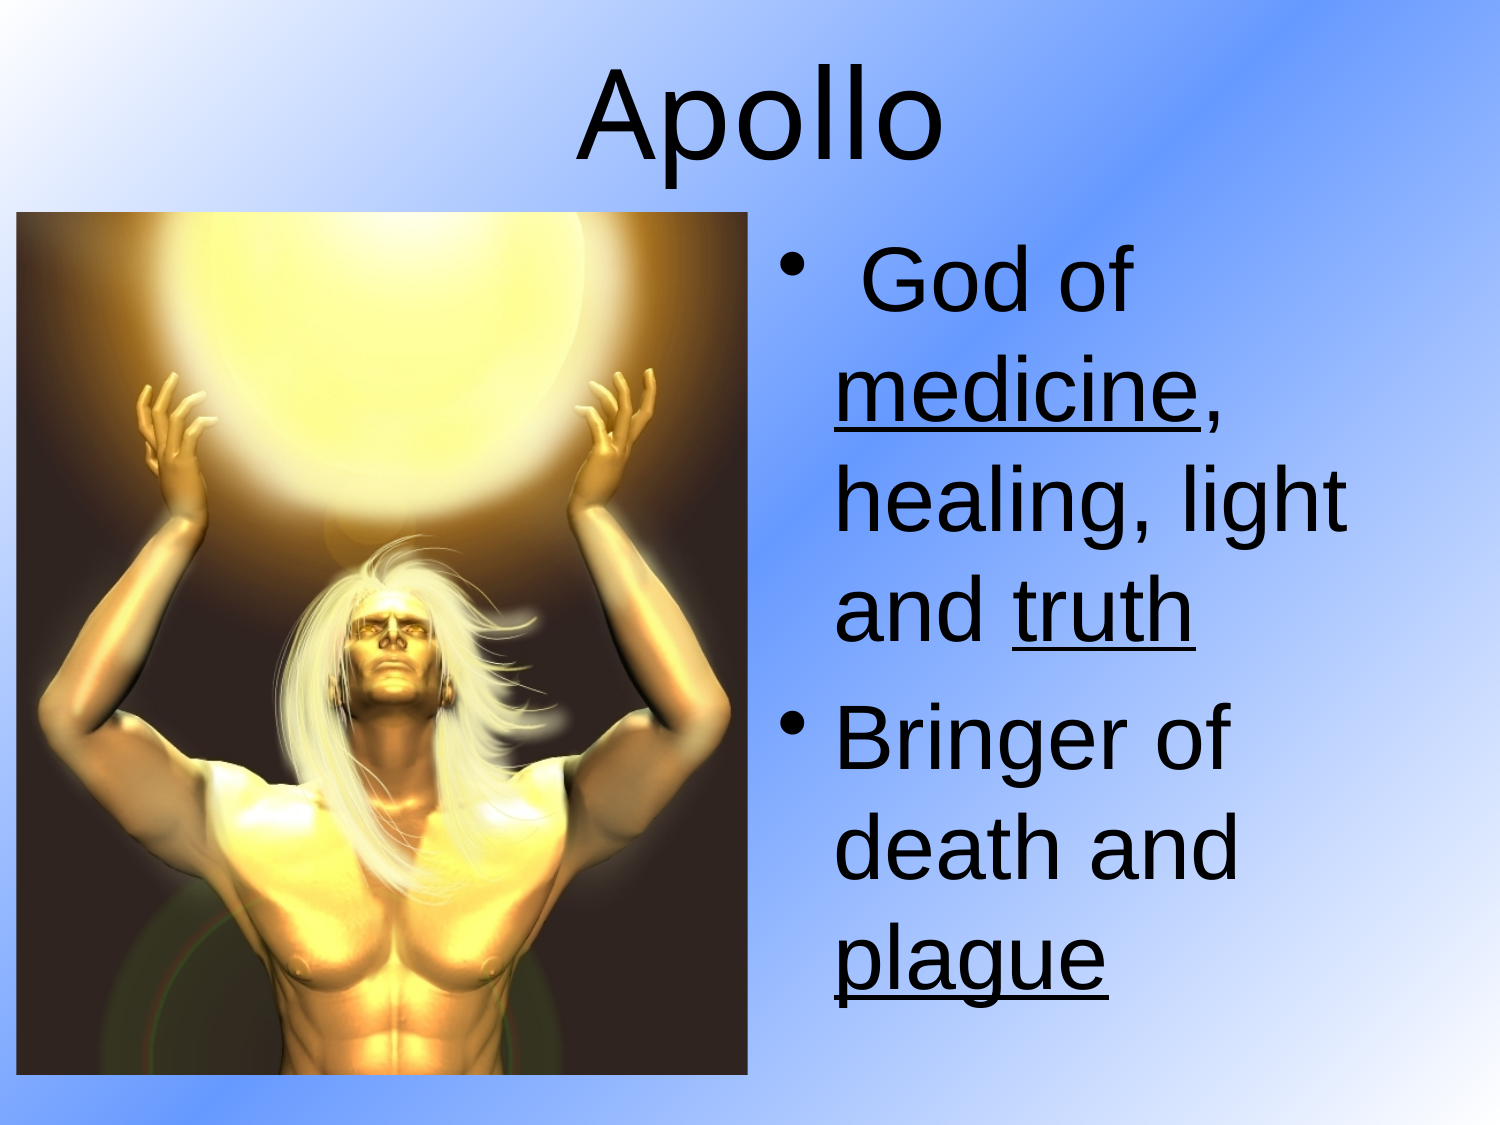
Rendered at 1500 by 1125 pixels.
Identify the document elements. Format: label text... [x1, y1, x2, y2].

picture [16, 212, 748, 1076]
title Apollo [87, 45, 1438, 175]
list God of medicine, healing, light and truth Bringer of death and plague [762, 212, 1500, 1075]
